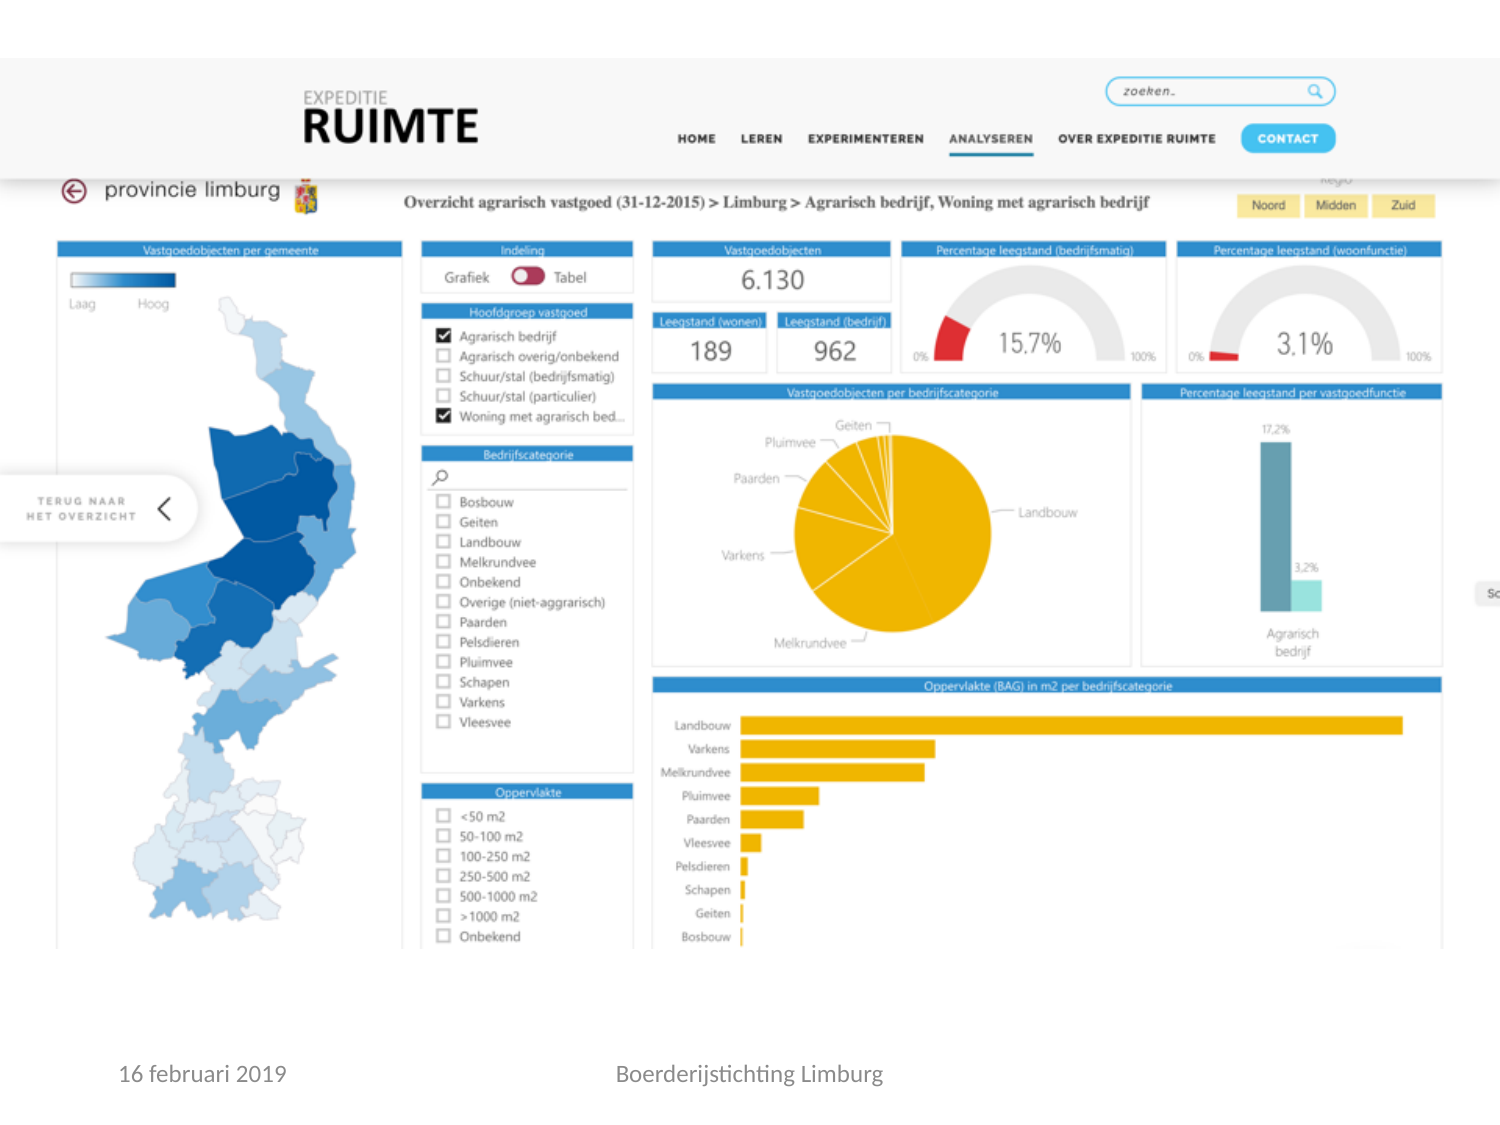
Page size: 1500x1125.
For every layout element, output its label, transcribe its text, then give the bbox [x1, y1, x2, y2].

footer Boerderijstichting Limburg [496, 1042, 1004, 1103]
picture [0, 58, 1500, 949]
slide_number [103, 1042, 441, 1103]
